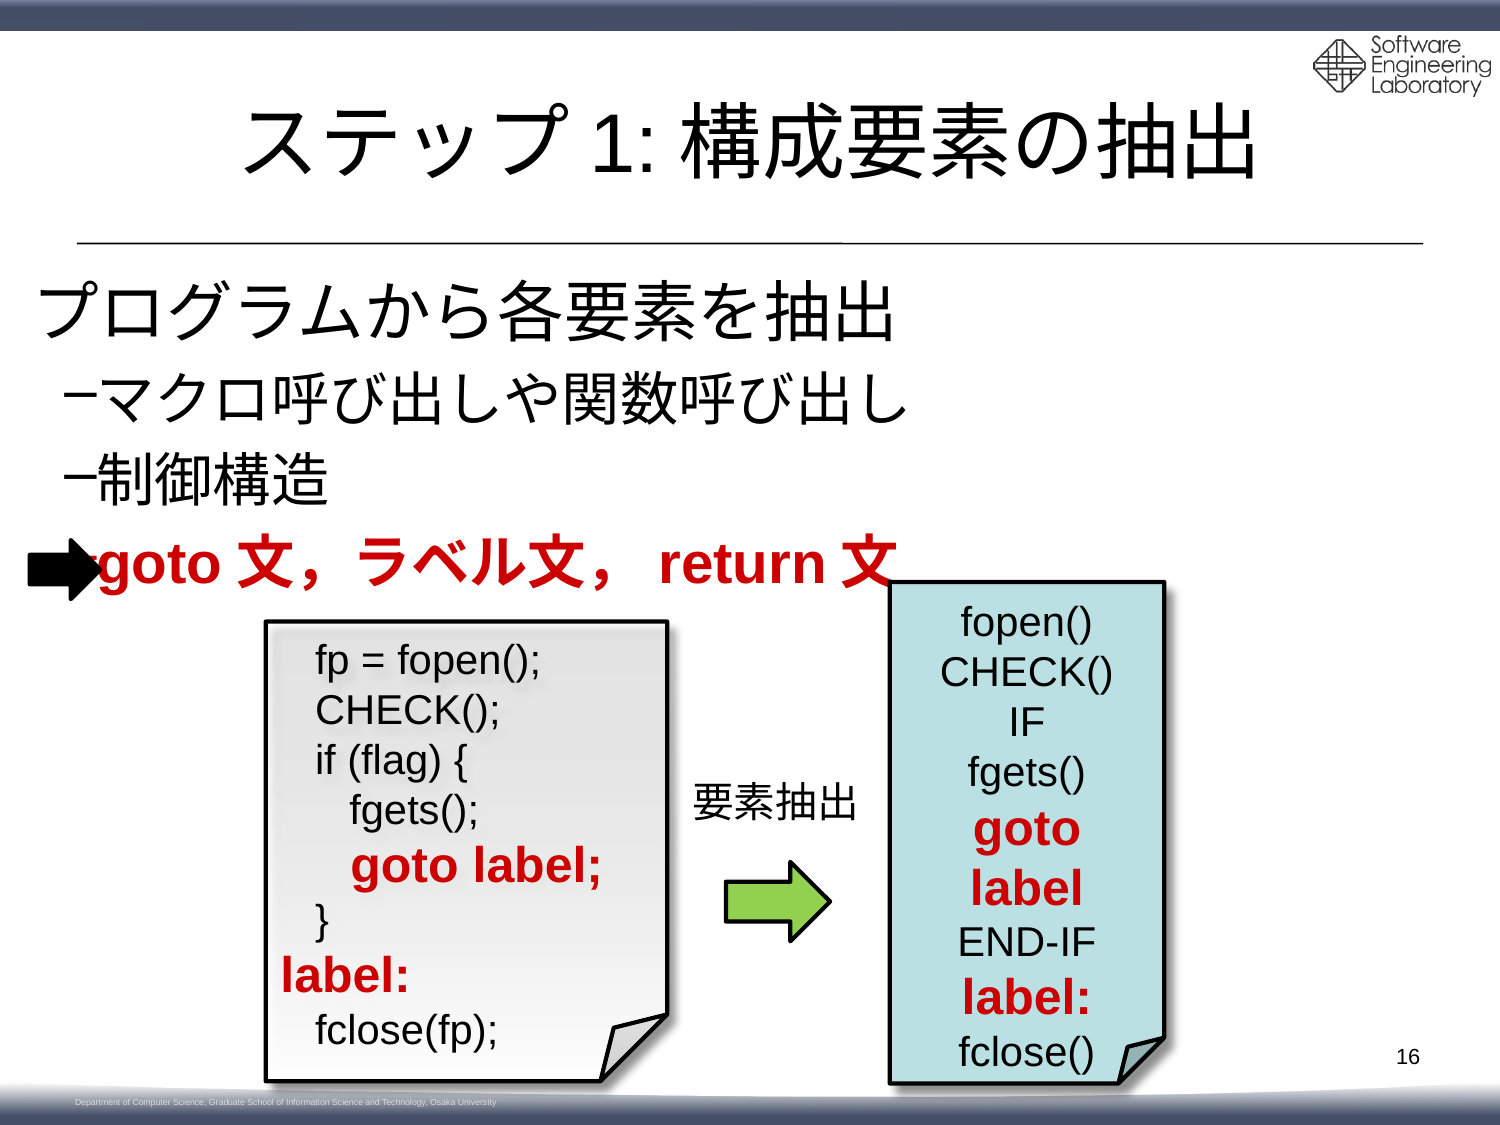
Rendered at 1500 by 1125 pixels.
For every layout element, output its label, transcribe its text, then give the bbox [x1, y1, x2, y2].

slide_number 16 [1246, 1034, 1436, 1083]
text_box 要素抽出 [677, 768, 879, 833]
text_box [723, 859, 833, 944]
list プログラムから各要素を抽出 マクロ呼び出しや関数呼び出し 制御構造 goto文，ラベル文，return文 [17, 262, 1368, 1083]
title ステップ1:構成要素の抽出 [74, 44, 1424, 233]
text_box fp = fopen(); CHECK(); if (flag) { fgets(); goto label; } label: fclose(fp); [263, 619, 670, 1084]
text_box fopen() CHECK() IF fgets() goto label END-IF label: fclose() [887, 579, 1167, 1086]
picture [1313, 35, 1491, 97]
text_box [27, 538, 103, 602]
picture [0, 1082, 1500, 1125]
picture [0, 0, 1500, 31]
